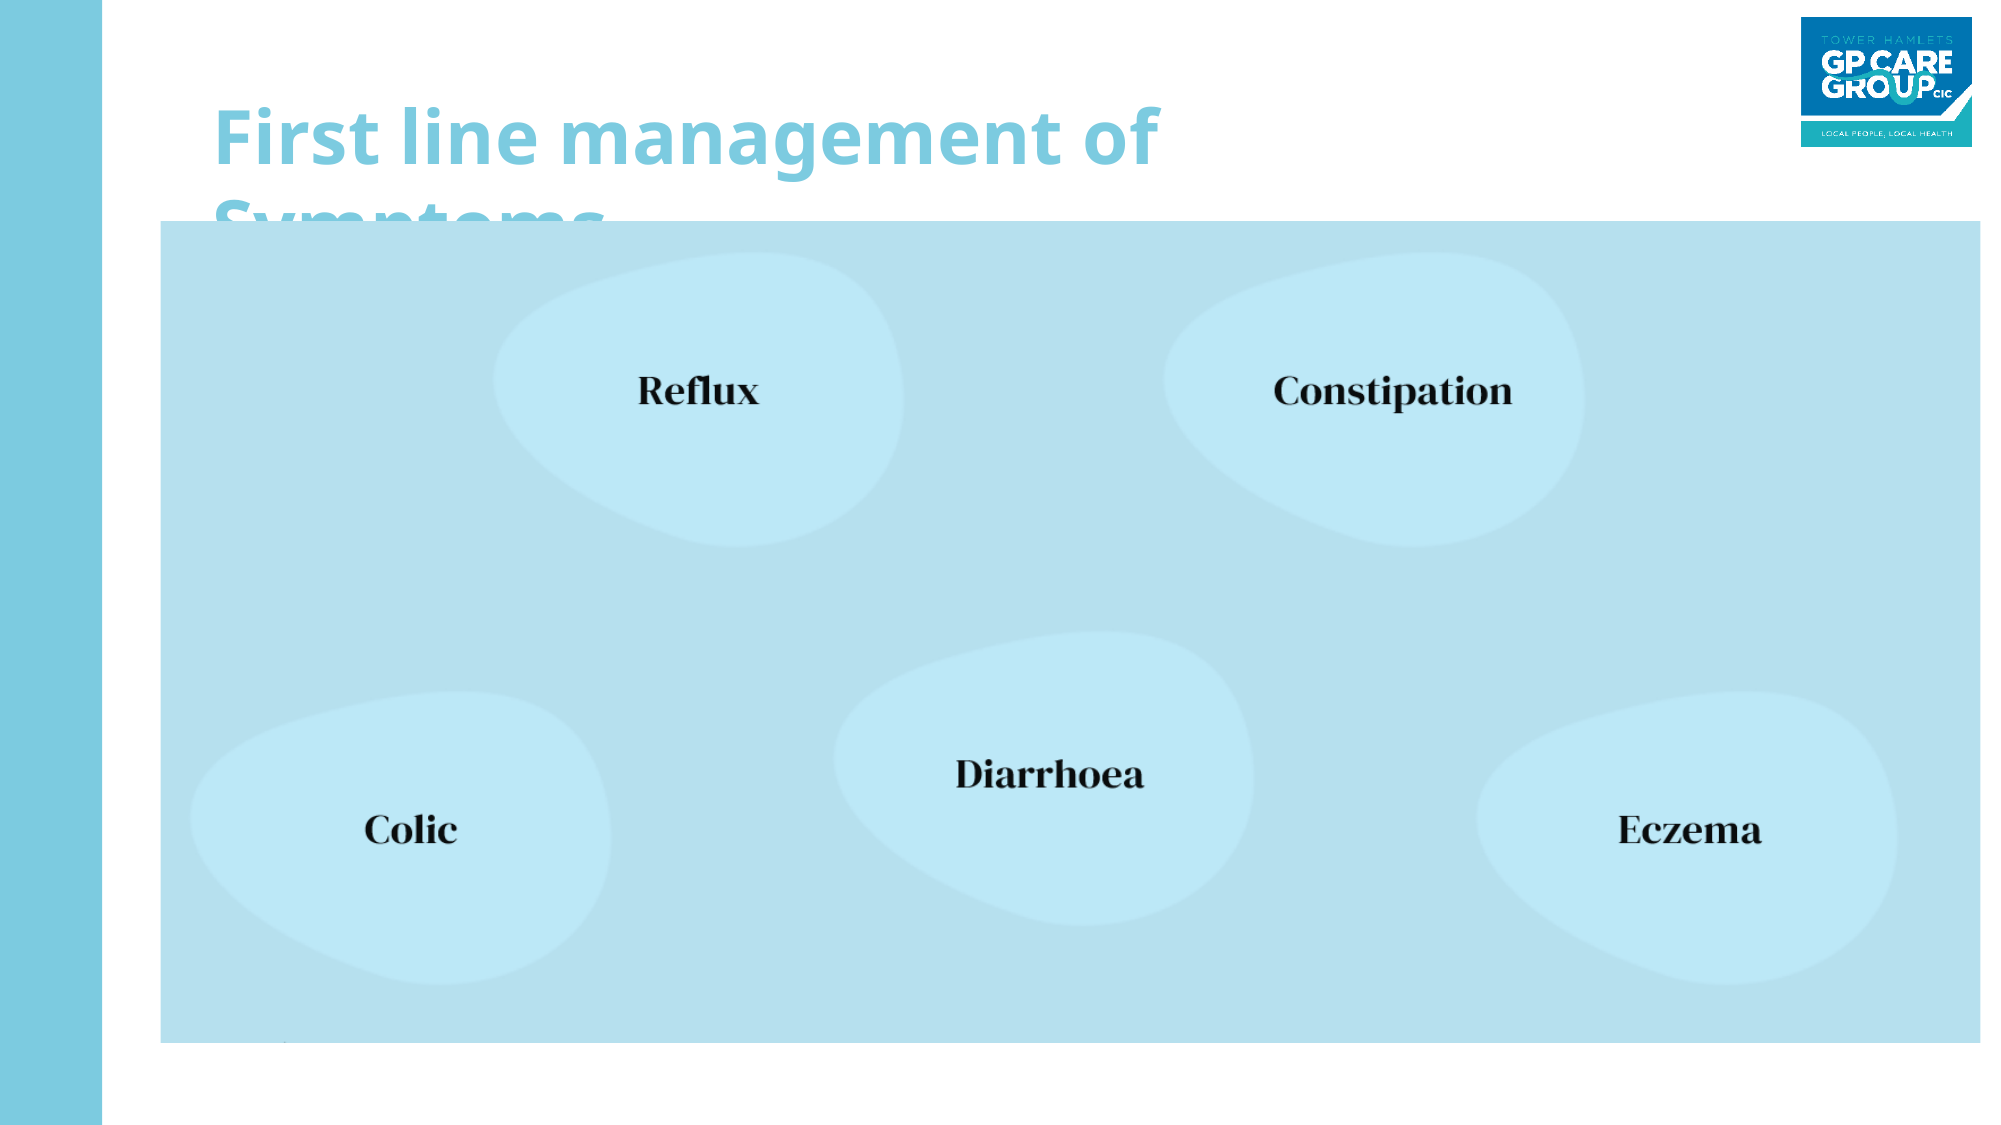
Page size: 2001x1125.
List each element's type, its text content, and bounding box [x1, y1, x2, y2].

picture [1801, 85, 1973, 147]
text_box [0, 0, 103, 1125]
text_box First line management of Symptoms [197, 82, 1529, 221]
picture [1843, 51, 1937, 104]
picture [1847, 51, 1864, 73]
picture [1892, 51, 1915, 73]
picture [1940, 51, 1951, 73]
picture [1823, 51, 1843, 97]
picture [160, 221, 1981, 1043]
